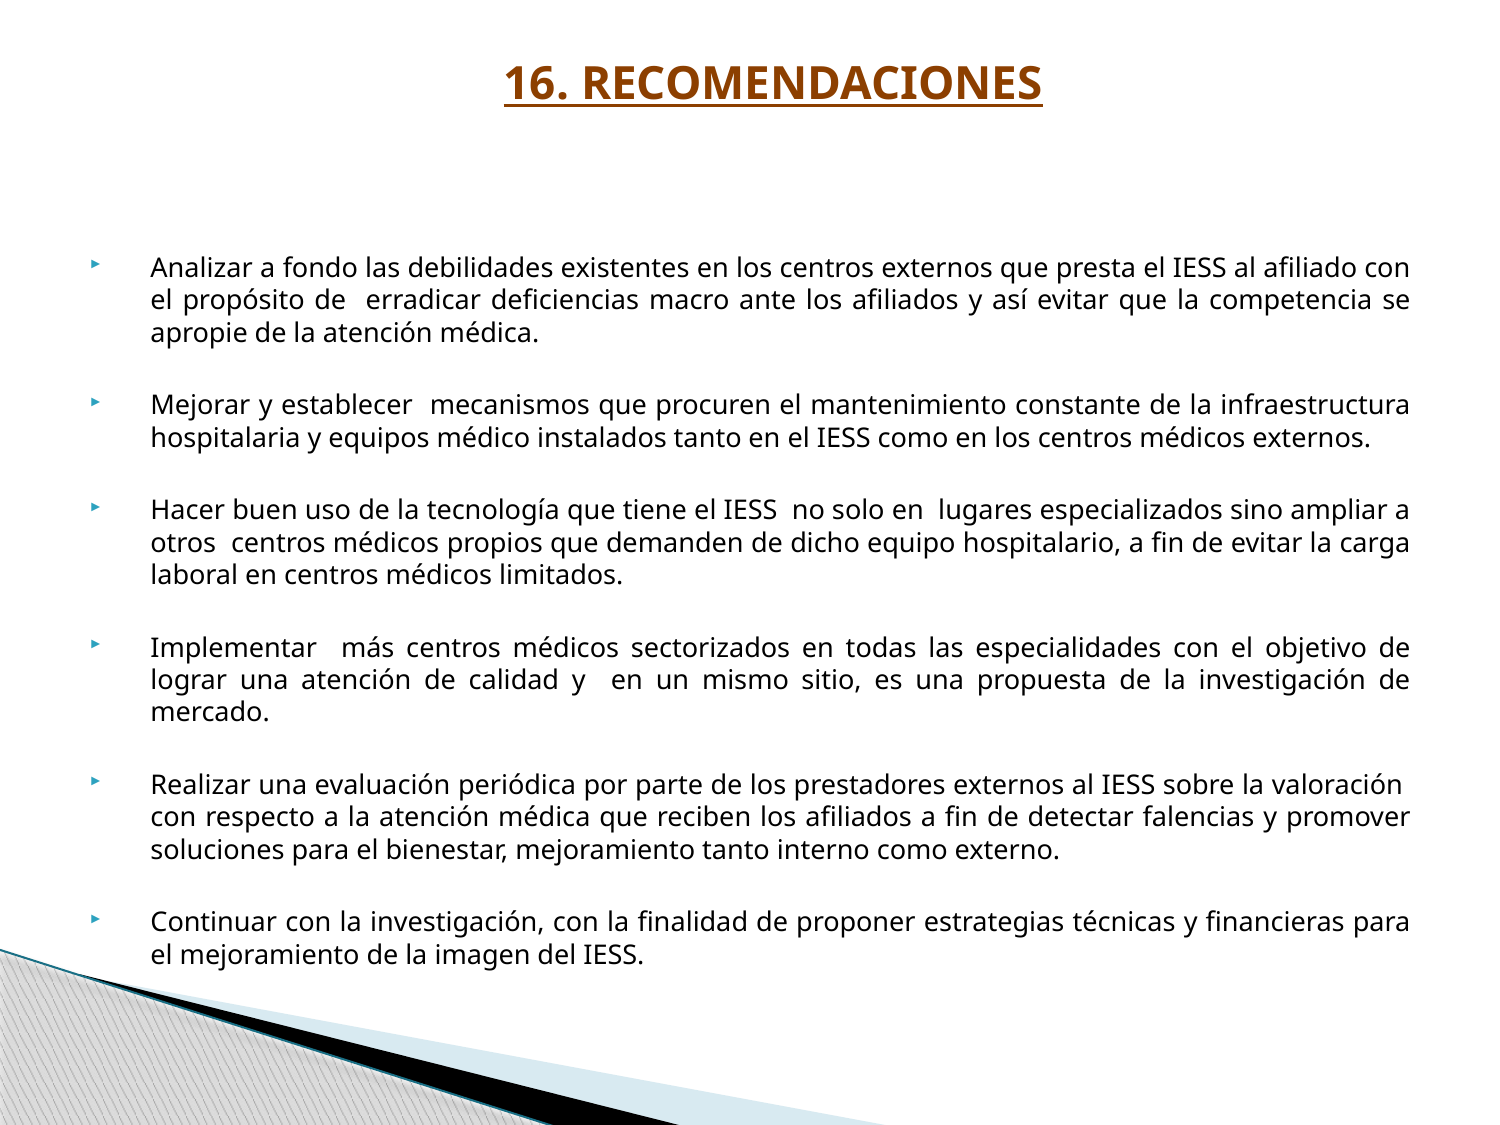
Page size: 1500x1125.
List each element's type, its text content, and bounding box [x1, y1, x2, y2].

text_box 16. RECOMENDACIONES [246, 46, 1301, 125]
list Analizar a fondo las debilidades existentes en los centros externos que presta el IESS al afiliado con el propósito de erradicar deficiencias macro ante los afiliados y así evitar que la competencia se apropie de la atención médica. Mejorar y establecer mecanismos que procuren el mantenimiento constante de la infraestructura hospitalaria y equipos médico instalados tanto en el IESS como en los centros médicos externos. Hacer buen uso de la tecnología que tiene el IESS no solo en lugares especializados sino ampliar a otros centros médicos propios que demanden de dicho equipo hospitalario, a fin de evitar la carga laboral en centros médicos limitados. Implementar más centros médicos sectorizados en todas las especialidades con el objetivo de lograr una atención de calidad y en un mismo sitio, es una propuesta de la investigación de mercado. Realizar una evaluación periódica por parte de los prestadores externos al IESS sobre la valoración con respecto a la atención médica que reciben los afiliados a fin de detectar falencias y promover soluciones para el bienestar, mejoramiento tanto interno como externo. Continuar con la investigación, con la finalidad de proponer estrategias técnicas y financieras para el mejoramiento de la imagen del IESS. [75, 243, 1425, 986]
